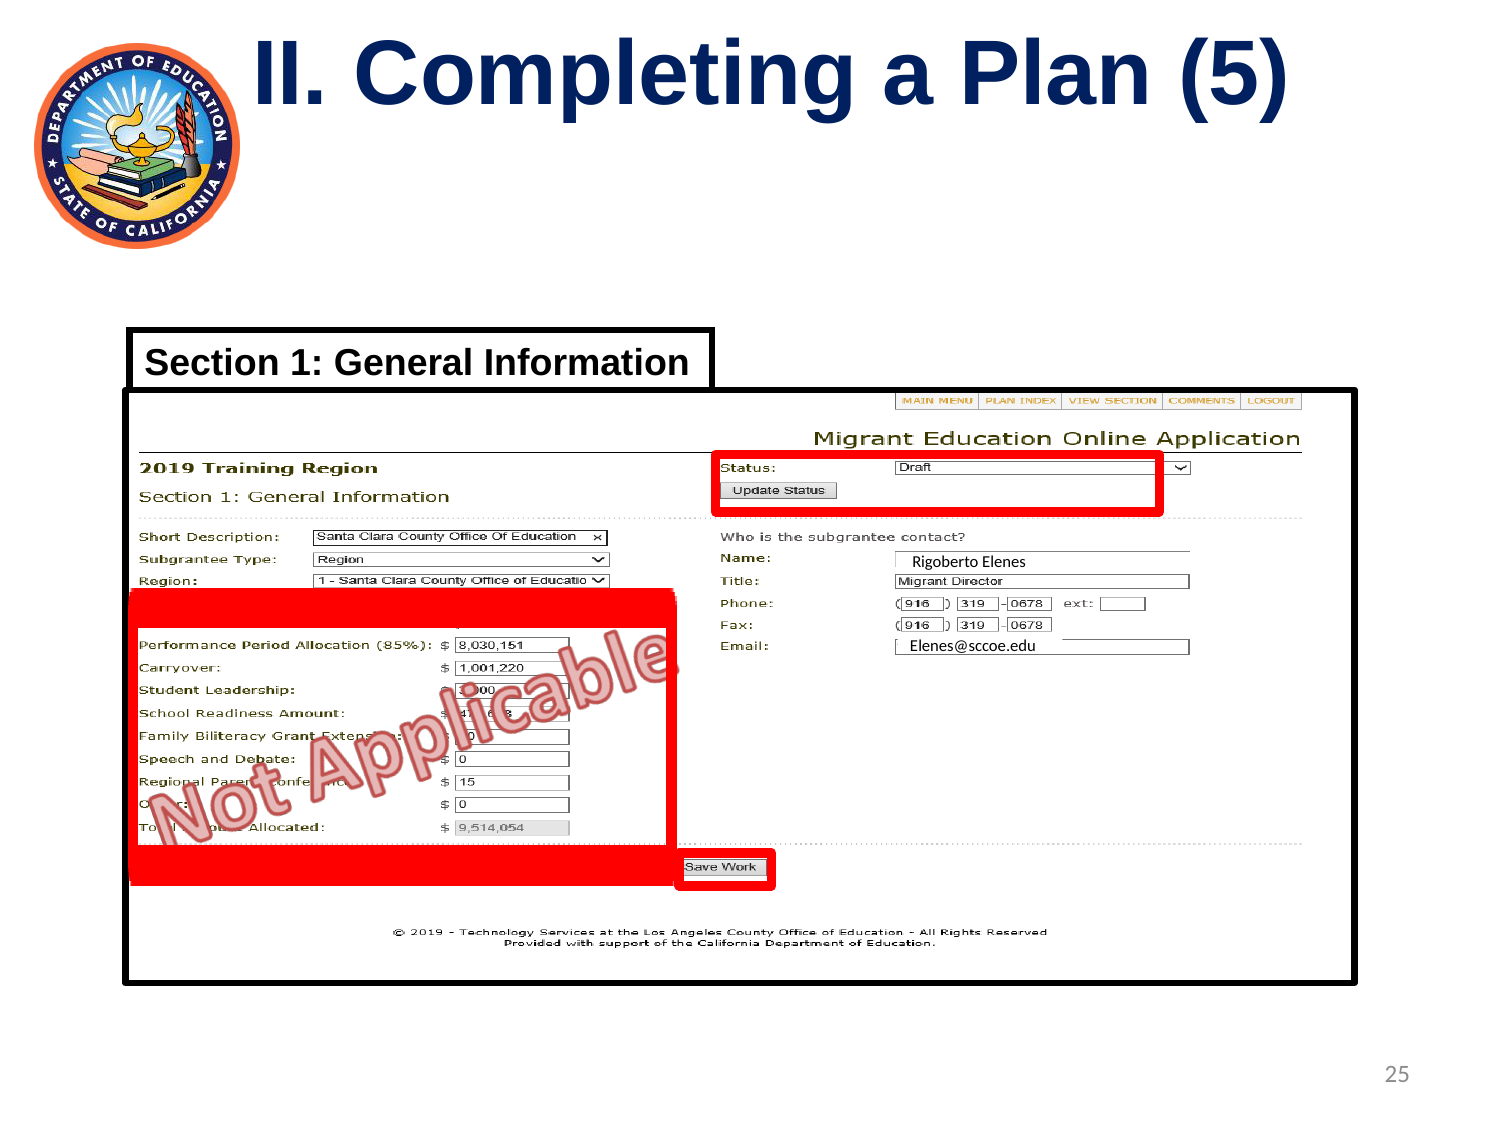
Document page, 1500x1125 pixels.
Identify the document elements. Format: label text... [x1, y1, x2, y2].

text_box Section 1: General Information [129, 330, 712, 390]
slide_number 25 [1074, 1042, 1425, 1103]
picture [16, 25, 257, 266]
text_box II. Completing a Plan (5) [163, 5, 1381, 131]
picture [128, 392, 1352, 981]
